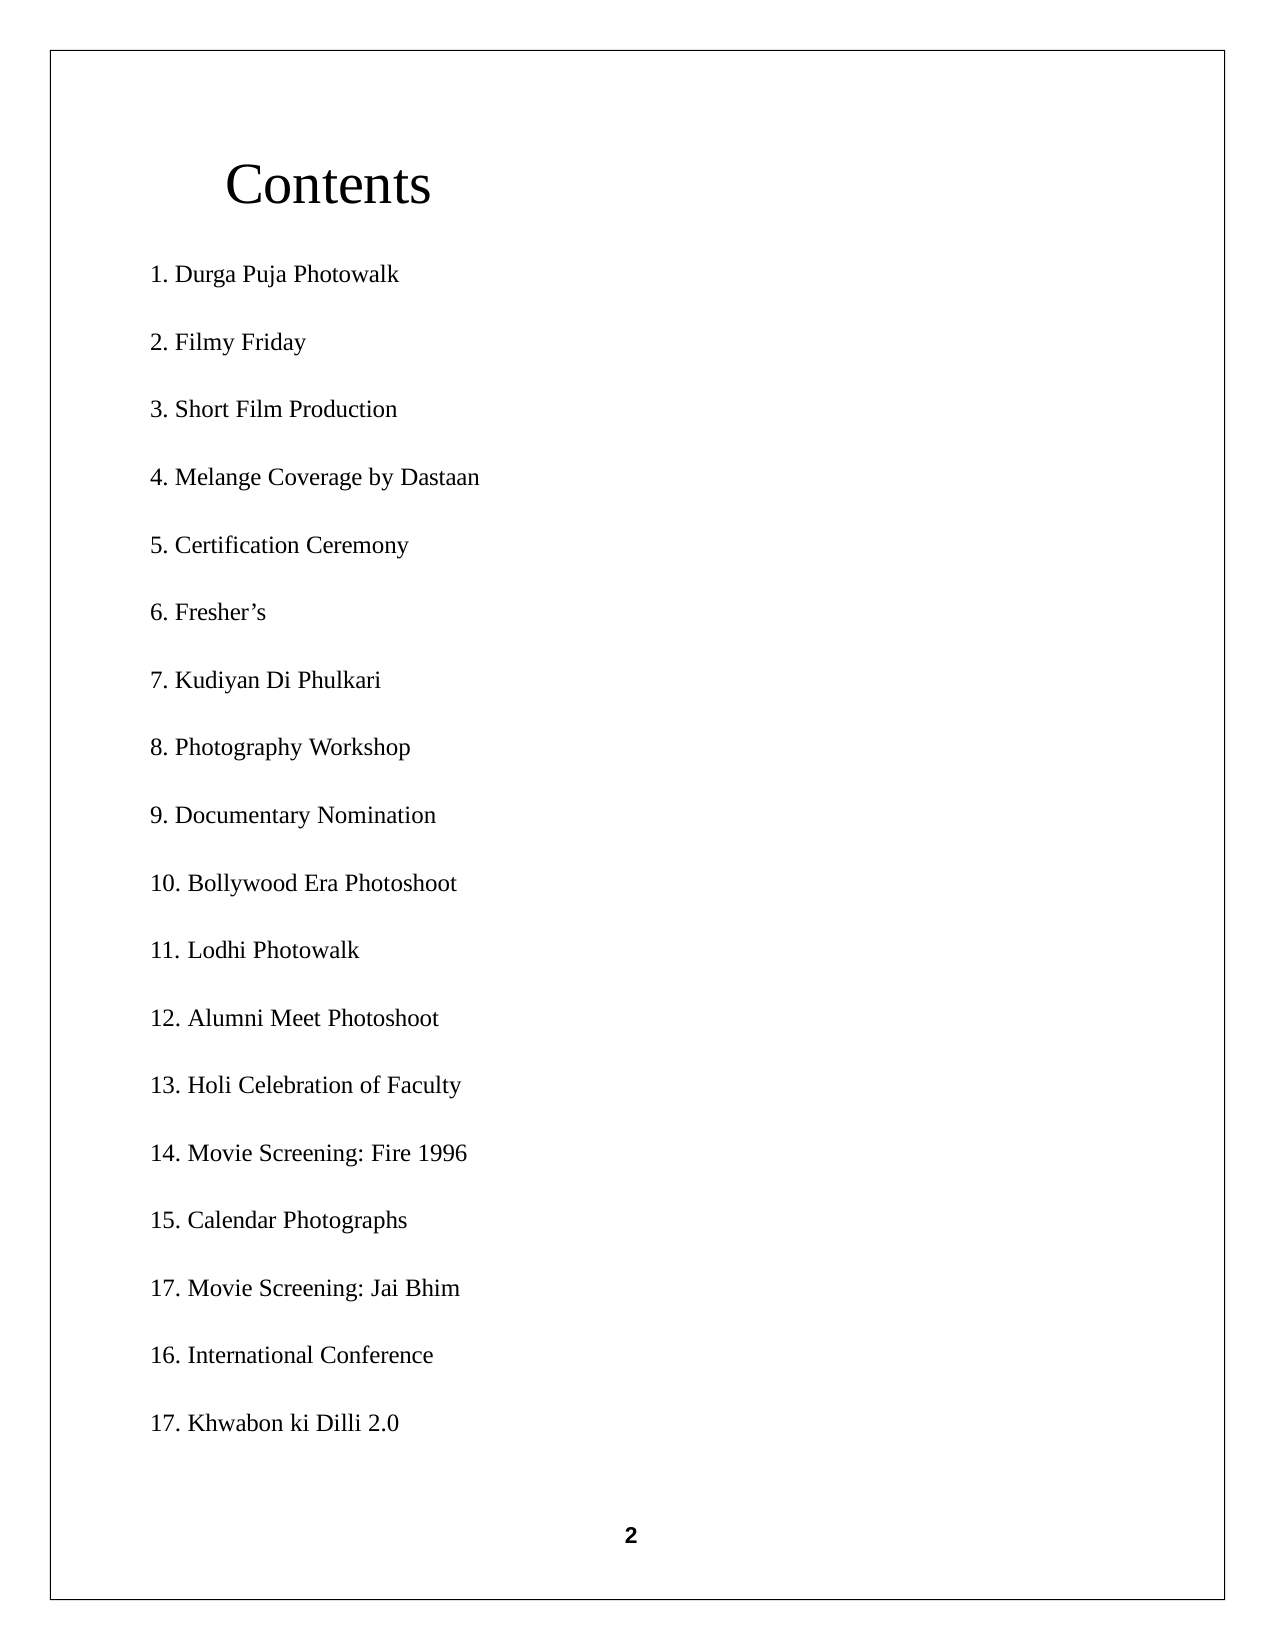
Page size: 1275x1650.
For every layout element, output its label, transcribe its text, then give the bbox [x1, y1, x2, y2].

text_box Durga Puja Photowalk Filmy Friday Short Film Production Melange Coverage by Dastaan Certification Ceremony Fresher’s Kudiyan Di Phulkari Photography Workshop Documentary Nomination Bollywood Era Photoshoot Lodhi Photowalk Alumni Meet Photoshoot Holi Celebration of Faculty Movie Screening: Fire 1996 Calendar Photographs 17. Movie Screening: Jai Bhim International Conference Khwabon ki Dilli 2.0 [147, 255, 485, 1437]
title Contents [222, 143, 435, 255]
slide_number 14 [618, 1520, 657, 1650]
